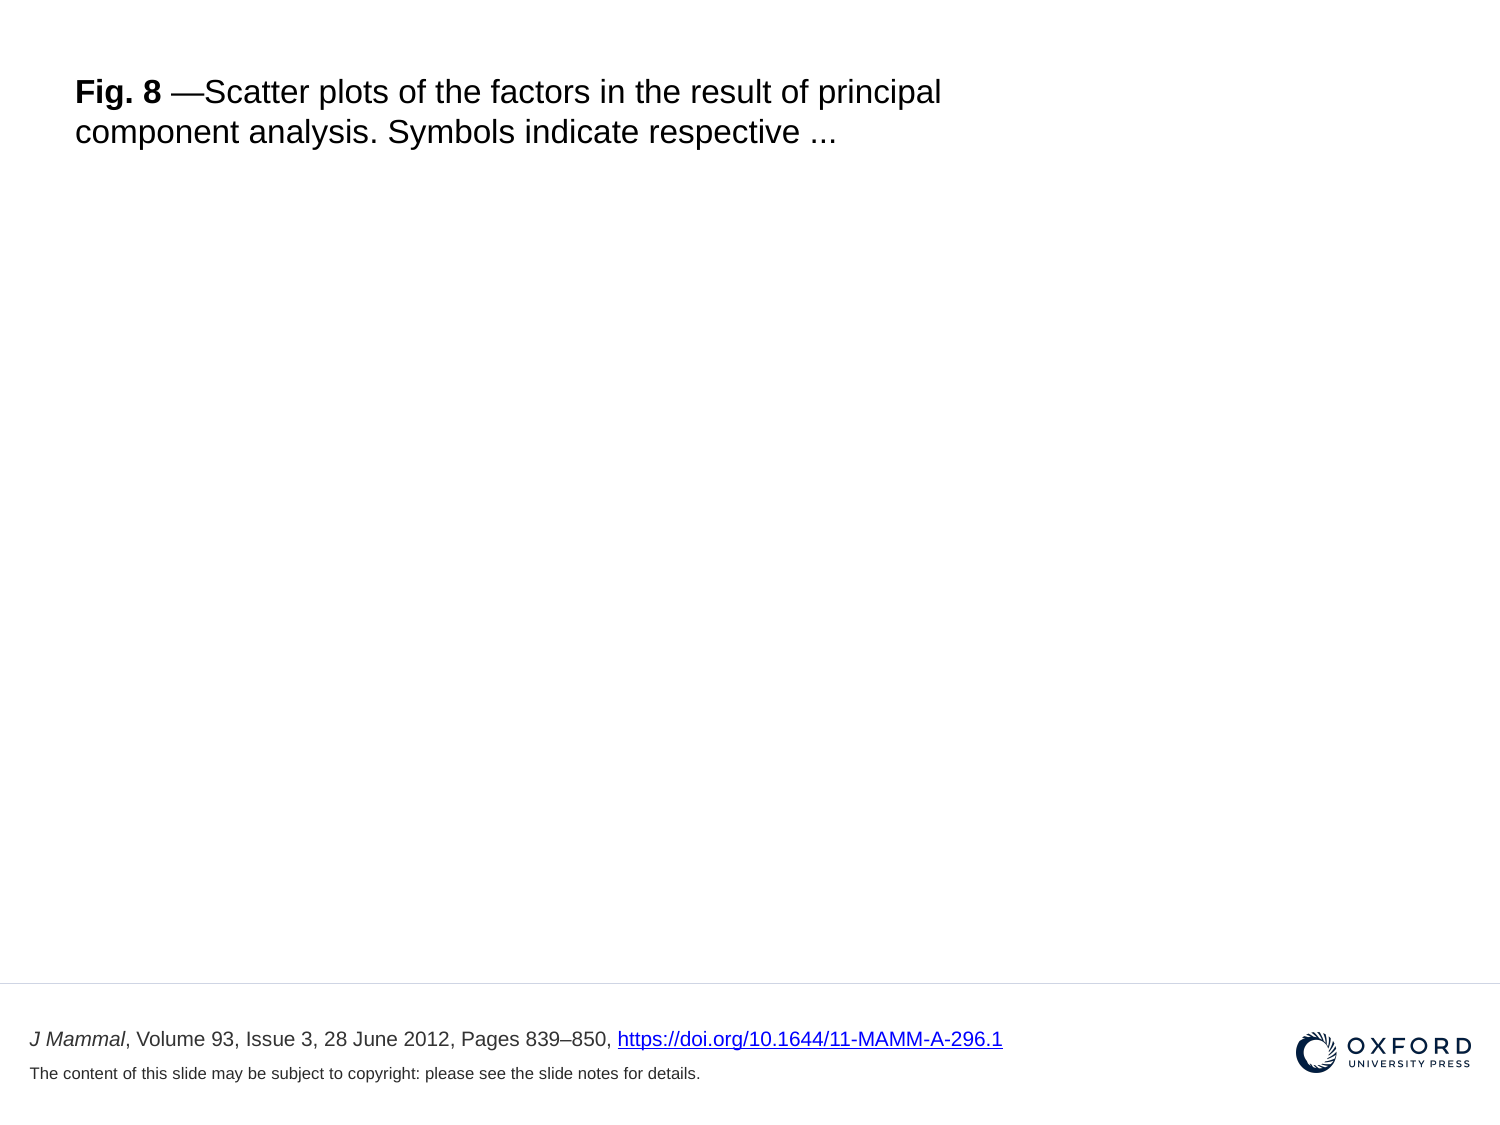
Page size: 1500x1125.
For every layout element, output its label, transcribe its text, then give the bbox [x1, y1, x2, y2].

footer J Mammal, Volume 93, Issue 3, 28 June 2012, Pages 839–850, https://doi.org/10.1644/11-MAMM-A-296.1 The content of this slide may be subject to copyright: please see the slide notes for details. [0, 983, 1260, 1125]
picture [1296, 1032, 1471, 1073]
title Fig. 8 —Scatter plots of the factors in the result of principal component analysis. Symbols indicate respective ... [75, 69, 1078, 171]
